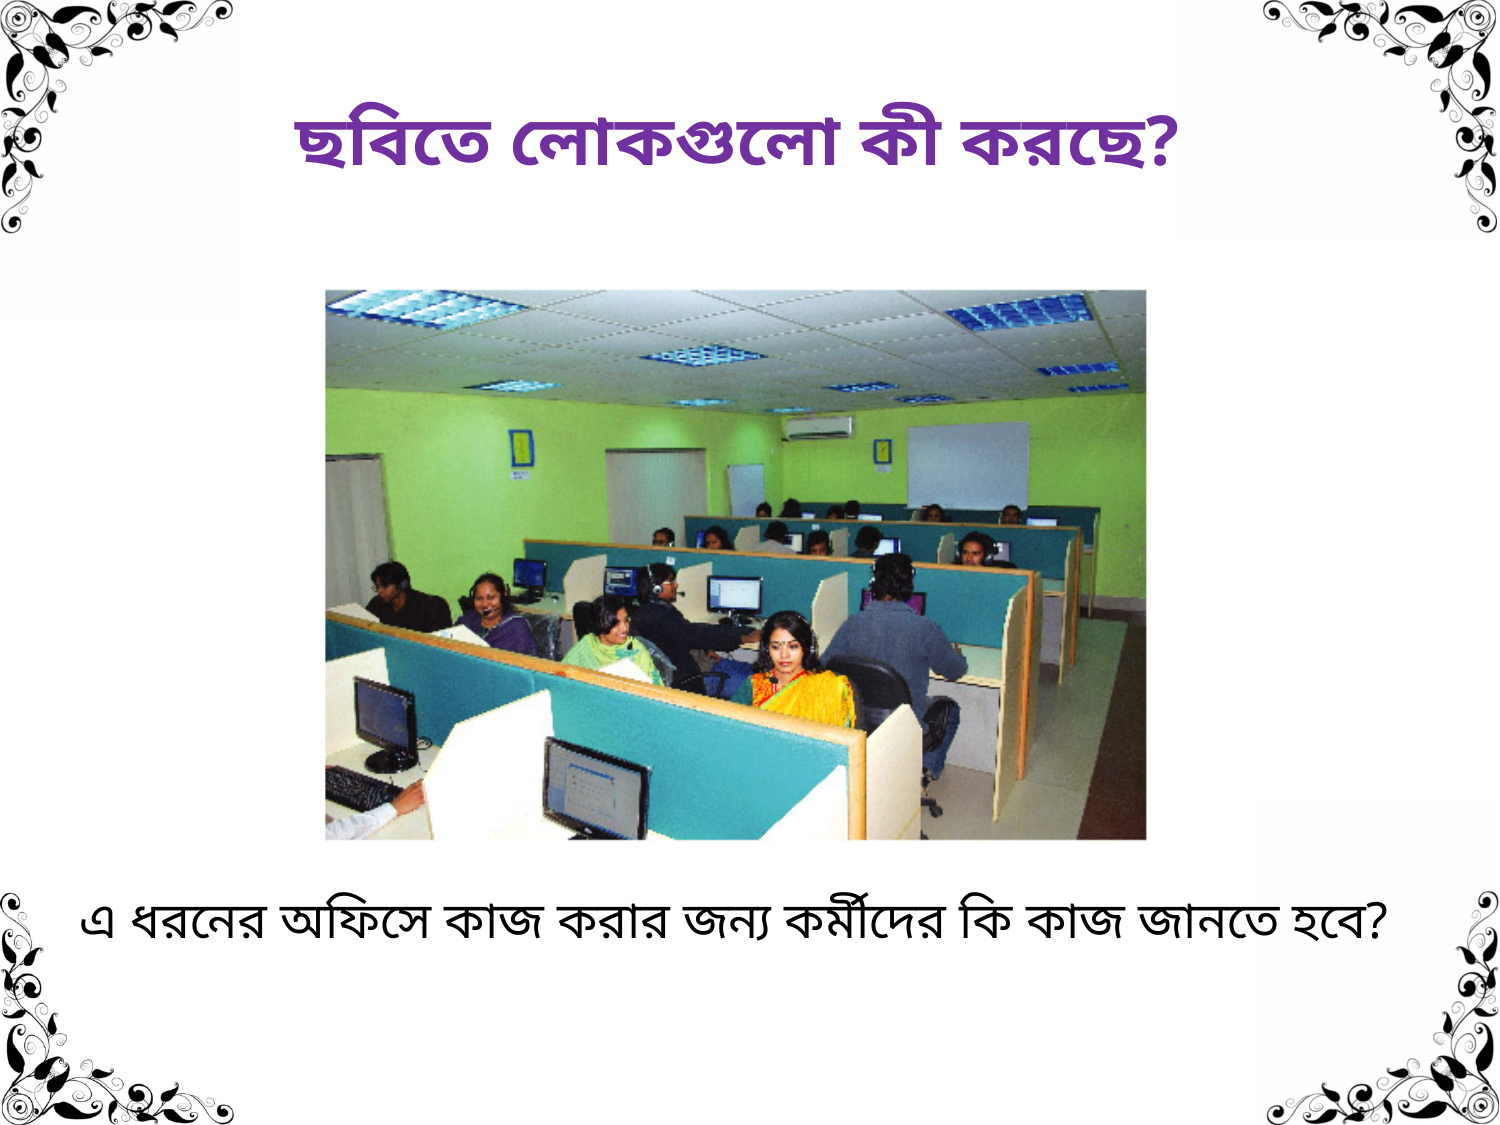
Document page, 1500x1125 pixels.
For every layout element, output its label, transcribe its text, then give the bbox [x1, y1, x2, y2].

picture [0, 881, 325, 1125]
picture [324, 287, 1151, 842]
title ছবিতে লোকগুলো কী করছে? [99, 87, 1375, 188]
text_box এ ধরনের অফিসে কাজ করার জন্য কর্মীদের কি কাজ জানতে হবে? [64, 881, 1403, 957]
picture [1, 0, 244, 324]
picture [1172, 0, 1496, 244]
picture [1256, 800, 1499, 1124]
